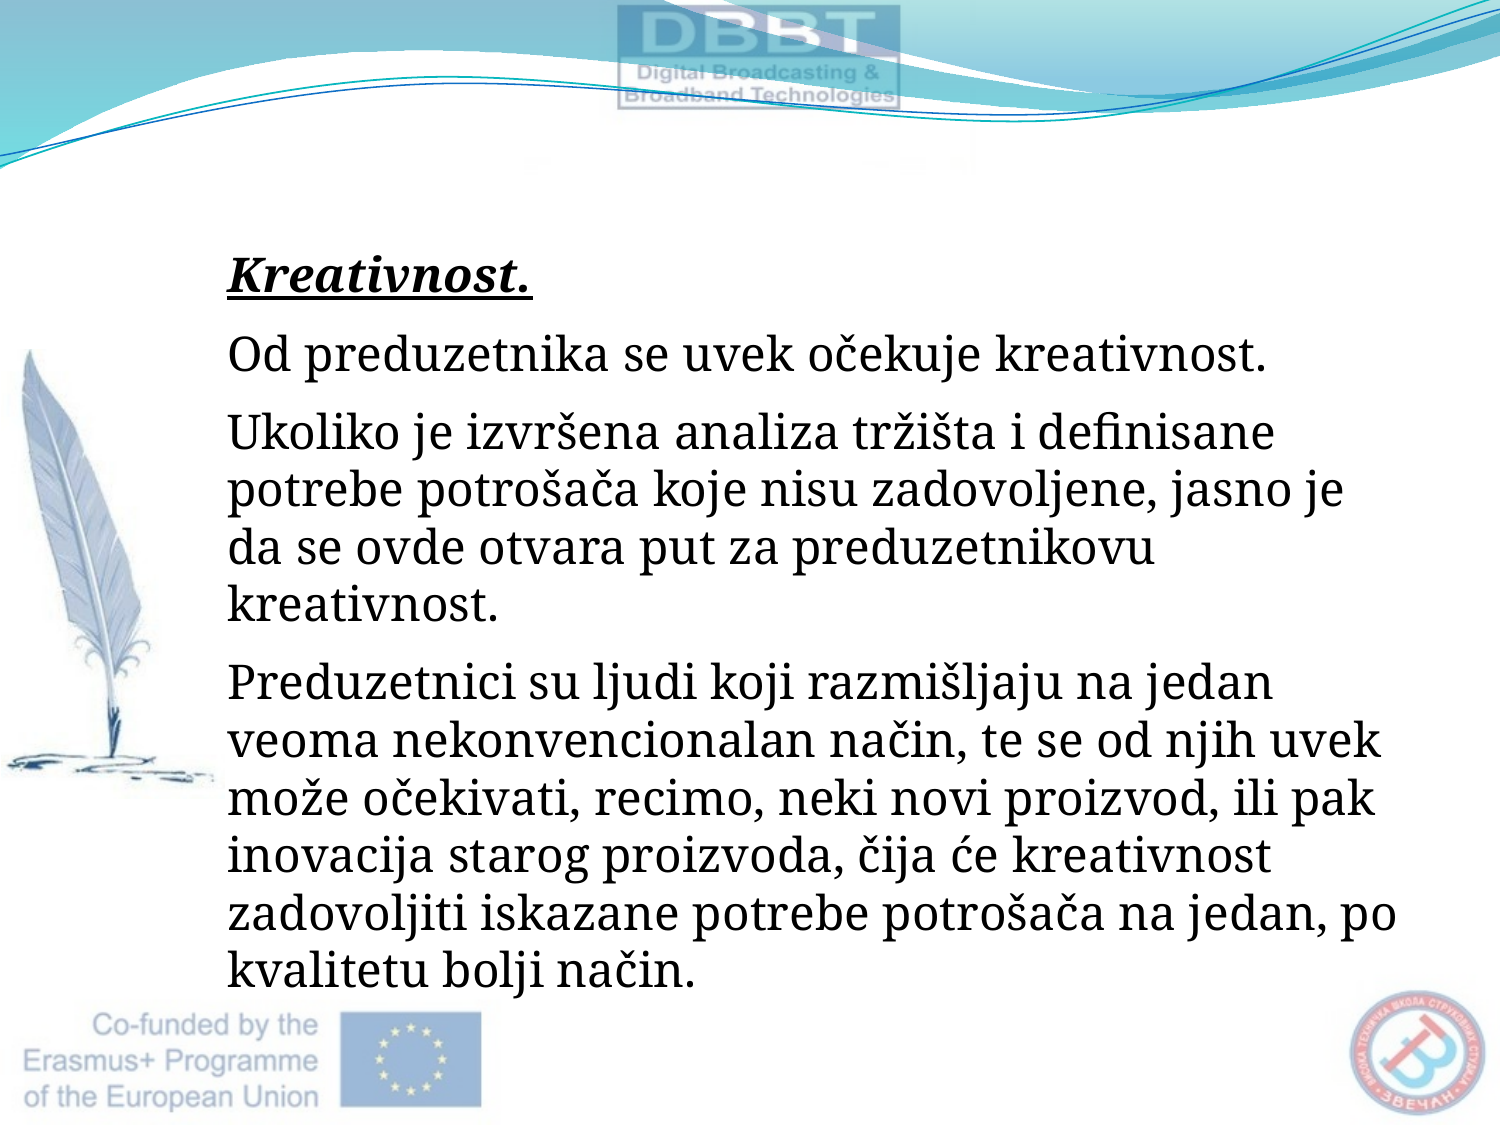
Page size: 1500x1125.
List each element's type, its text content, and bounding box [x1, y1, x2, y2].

picture [1, 349, 226, 799]
list Kreativnost. Od preduzetnika se uvek očekuje kreativnost. Ukoliko je izvršena analiza tržišta i definisane potrebe potrošača koje nisu zadovoljene, jasno je da se ovde otvara put za preduzetnikovu kreativnost. Preduzetnici su ljudi koji razmišljaju na jedan veoma nekonvencionalan način, te se od njih uvek može očekivati, recimo, neki novi proizvod, ili pak inovacija starog proizvoda, čija će kreativnost zadovoljiti iskazane potrebe potrošača na jedan, po kvalitetu bolji način. [212, 237, 1425, 958]
